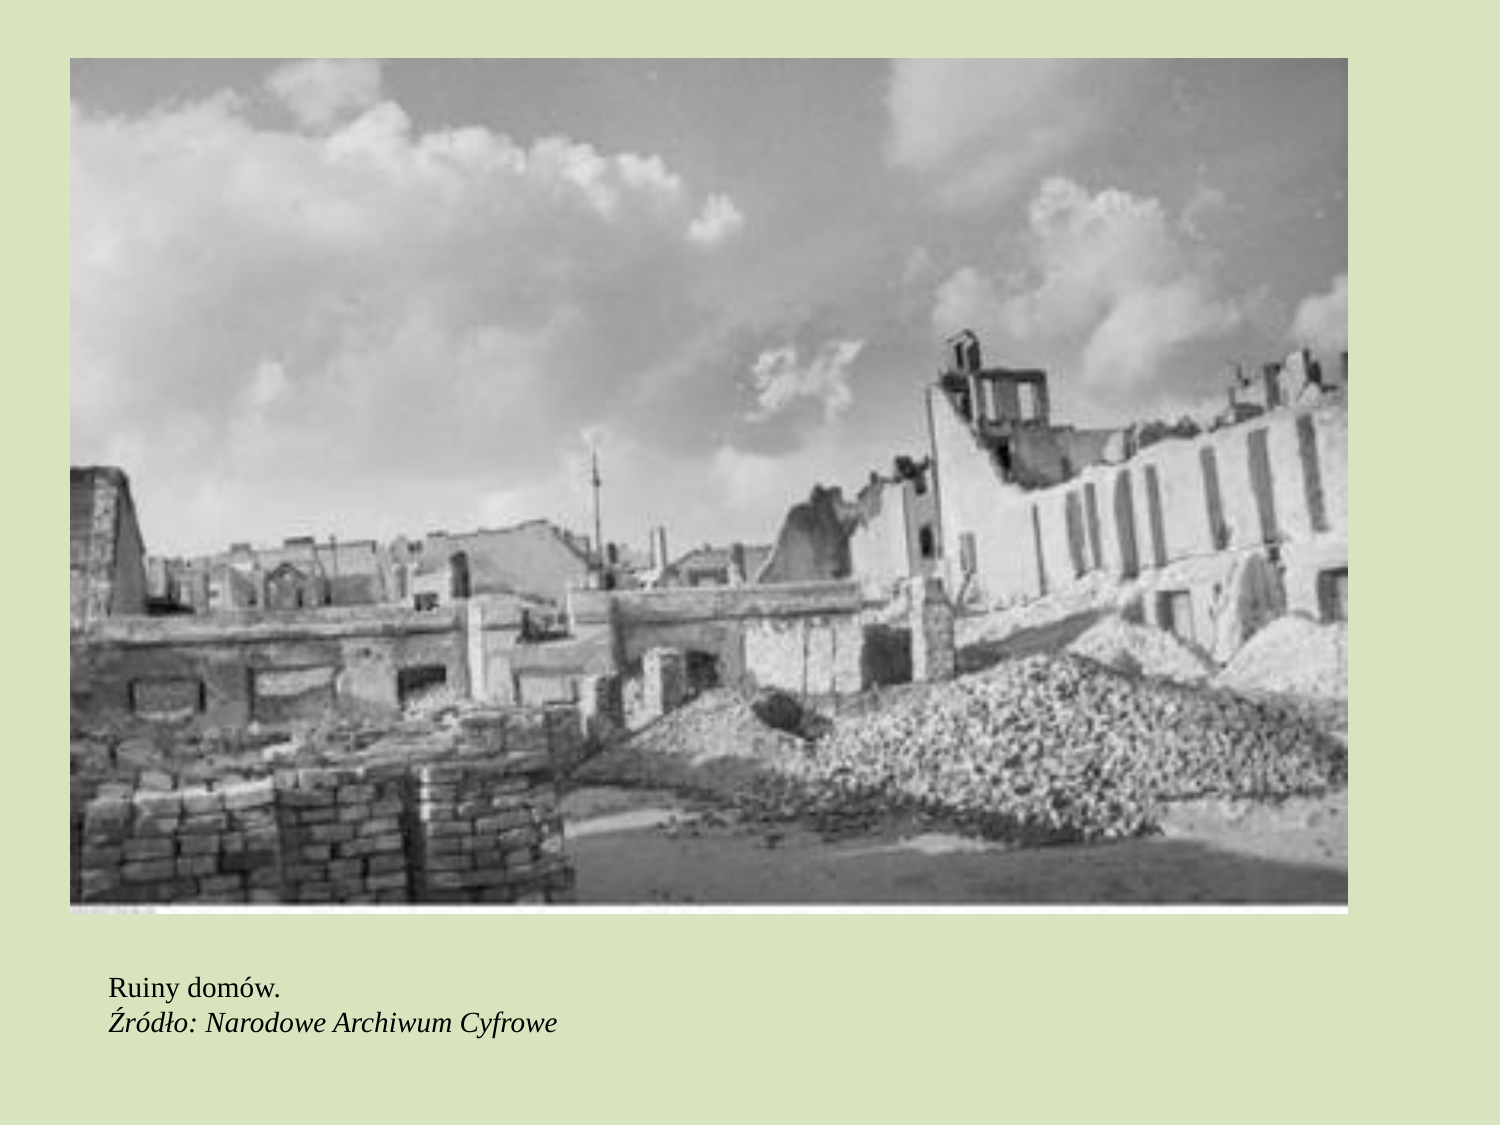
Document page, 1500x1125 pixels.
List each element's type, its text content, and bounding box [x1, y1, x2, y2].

picture [70, 58, 1348, 914]
text_box Ruiny domów. Źródło: Narodowe Archiwum Cyfrowe [93, 960, 1336, 1046]
